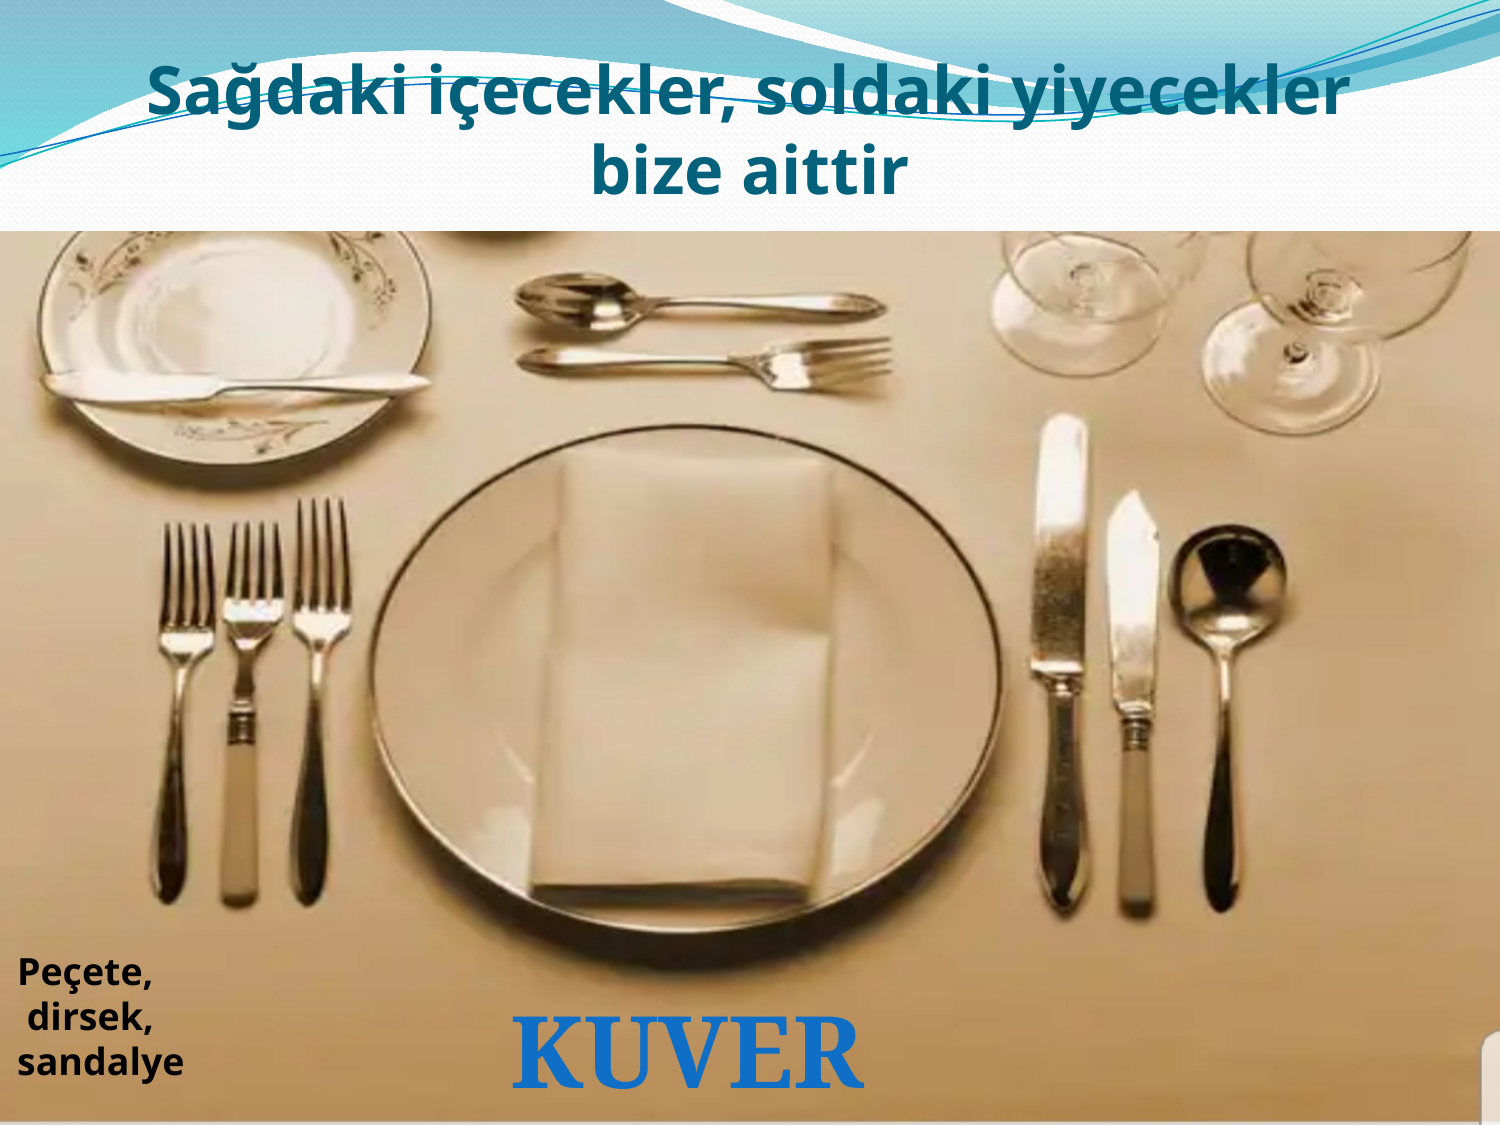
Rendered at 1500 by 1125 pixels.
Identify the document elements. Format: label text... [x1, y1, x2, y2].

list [0, 231, 1500, 1125]
title Sağdaki içecekler, soldaki yiyecekler bize aittir [75, 30, 1425, 209]
